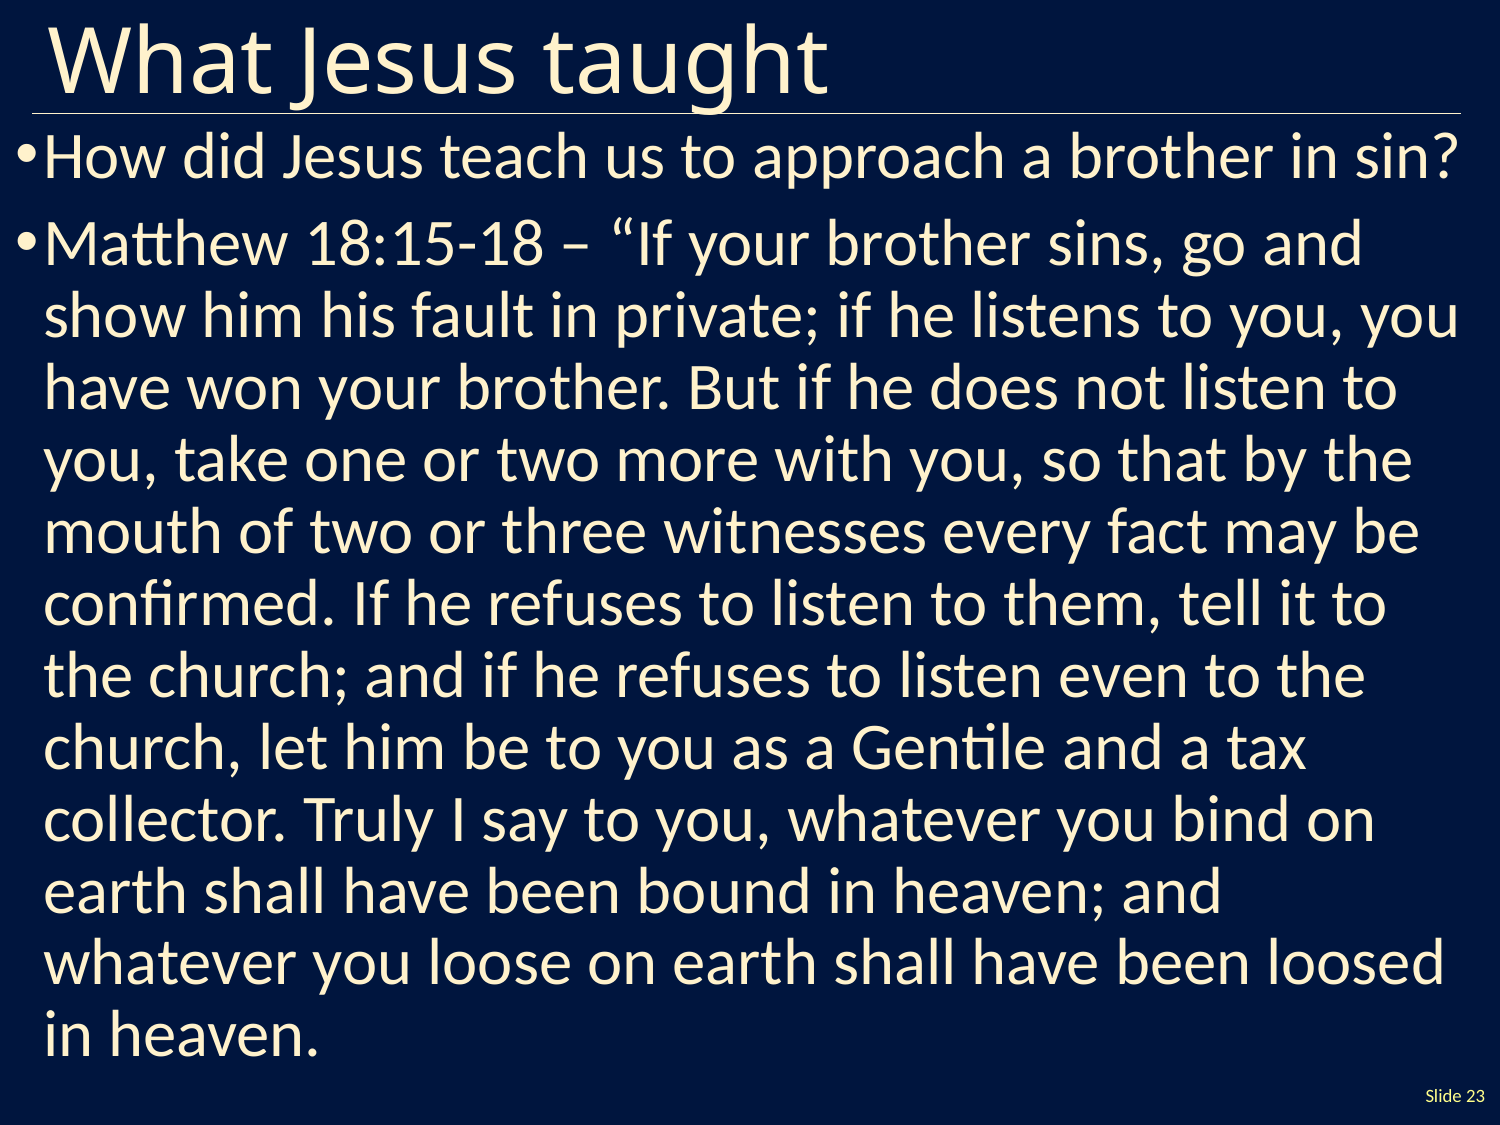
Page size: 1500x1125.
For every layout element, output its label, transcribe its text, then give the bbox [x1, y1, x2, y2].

title What Jesus taught [32, 0, 1462, 113]
list How did Jesus teach us to approach a brother in sin? Matthew 18:15-18 – “If your brother sins, go and show him his fault in private; if he listens to you, you have won your brother. But if he does not listen to you, take one or two more with you, so that by the mouth of two or three witnesses every fact may be confirmed. If he refuses to listen to them, tell it to the church; and if he refuses to listen even to the church, let him be to you as a Gentile and a tax collector. Truly I say to you, whatever you bind on earth shall have been bound in heaven; and whatever you loose on earth shall have been loosed in heaven. [0, 113, 1500, 1125]
slide_number Slide 23 [1162, 1065, 1500, 1125]
